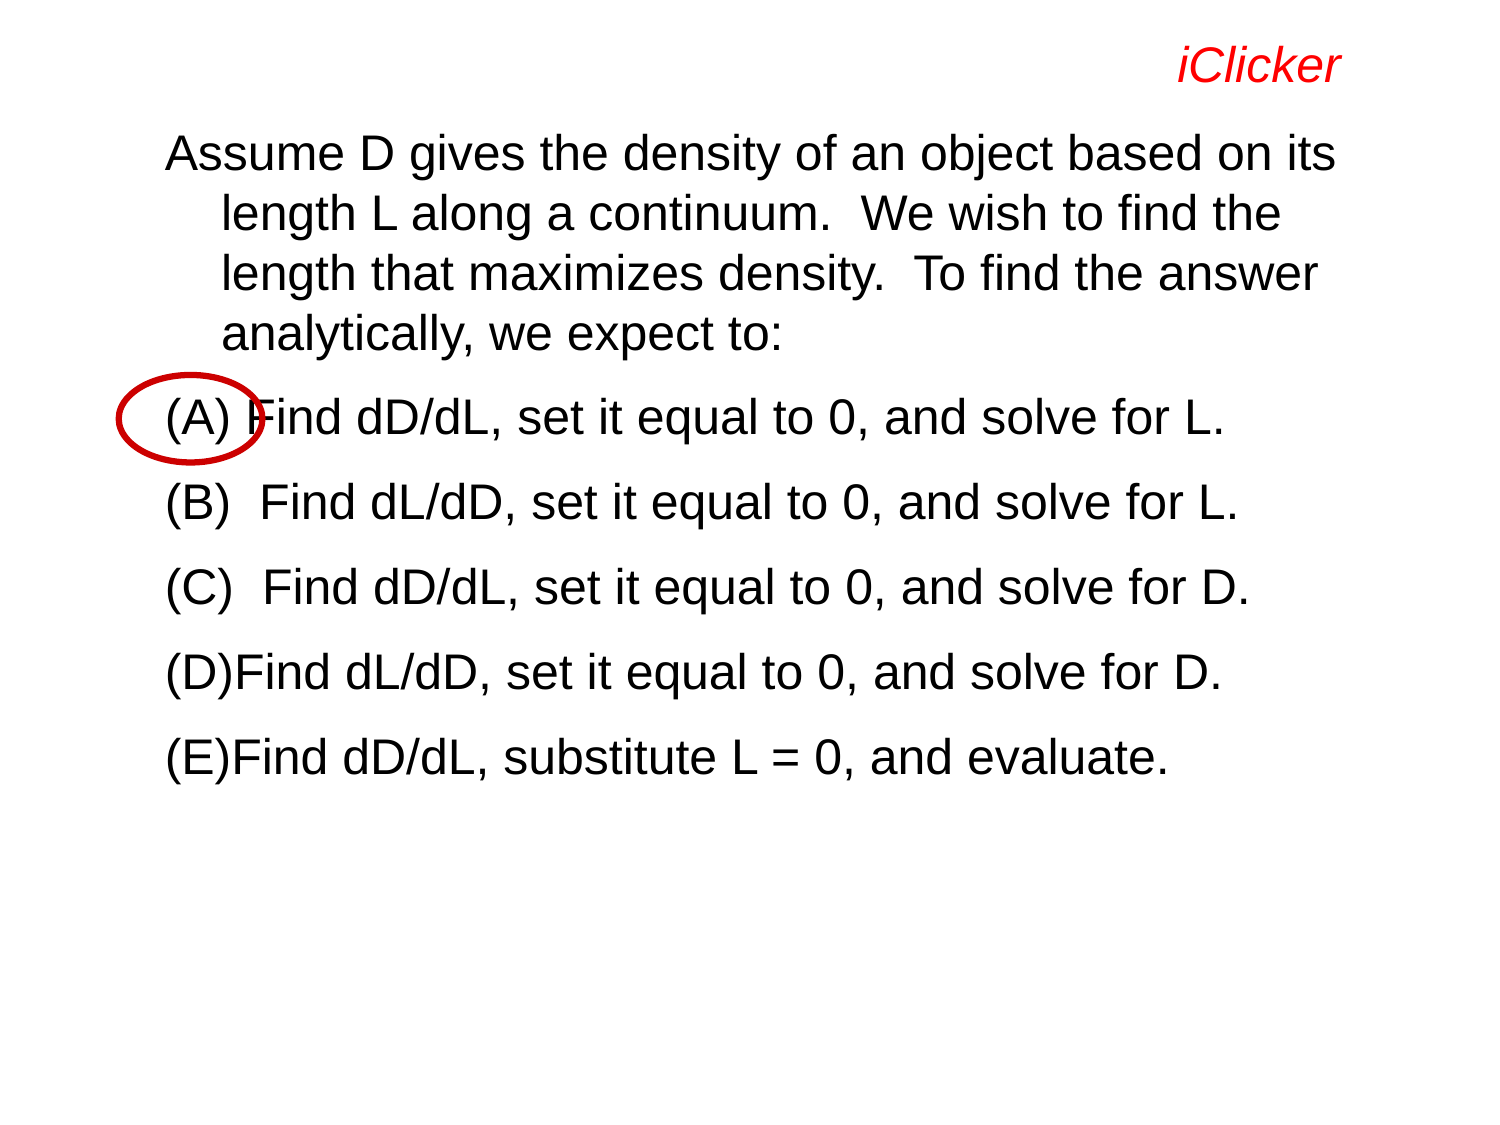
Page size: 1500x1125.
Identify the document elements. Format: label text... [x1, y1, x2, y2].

text_box iClicker [1162, 24, 1425, 100]
text_box [116, 372, 265, 465]
text_box Assume D gives the density of an object based on its length L along a continuum. We wish to find the length that maximizes density. To find the answer analytically, we expect to: (A) Find dD/dL, set it equal to 0, and solve for L. (B) Find dL/dD, set it equal to 0, and solve for L. (C) Find dD/dL, set it equal to 0, and solve for D. Find dL/dD, set it equal to 0, and solve for D. Find dD/dL, substitute L = 0, and evaluate. [150, 112, 1400, 865]
